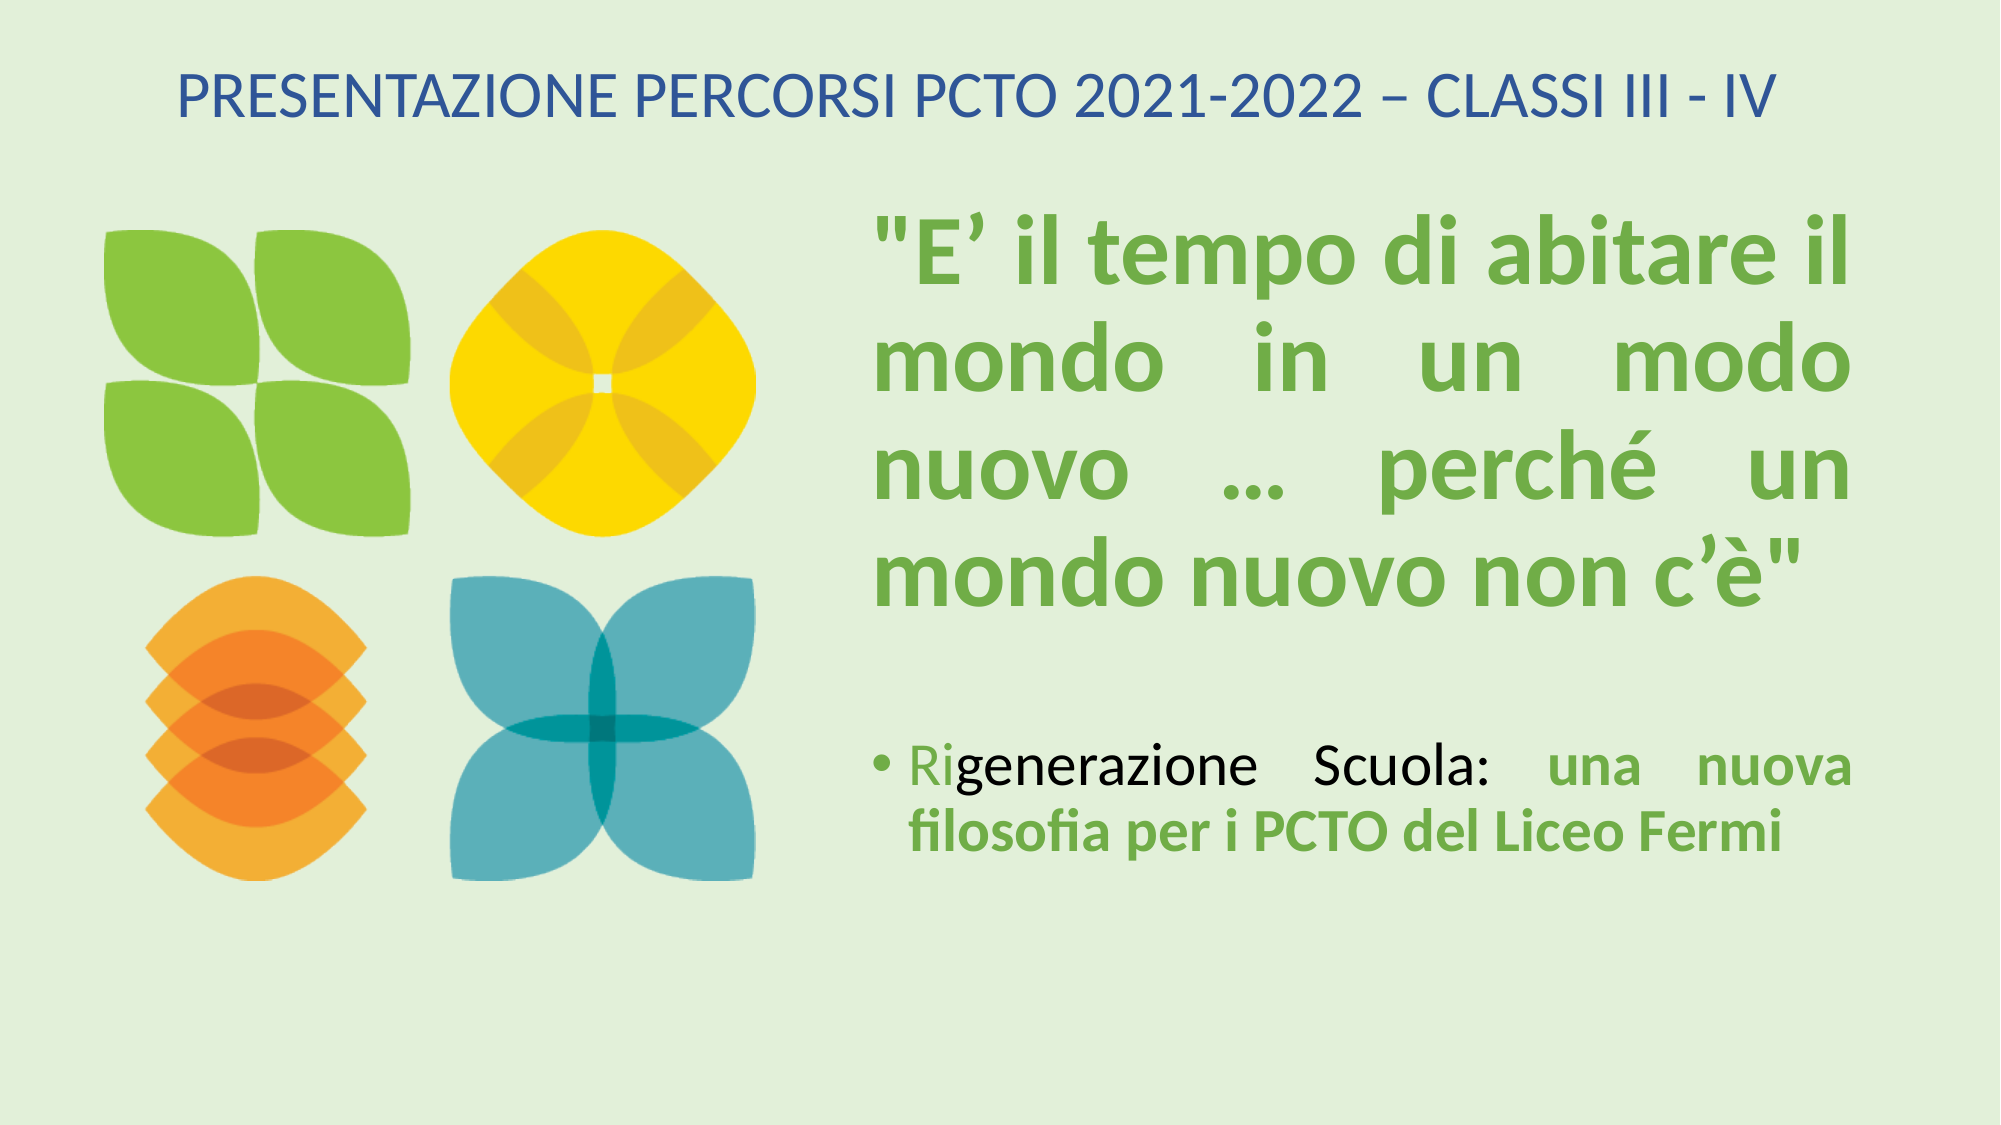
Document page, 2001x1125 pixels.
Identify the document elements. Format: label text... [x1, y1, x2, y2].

picture [104, 230, 756, 881]
list "E’ il tempo di abitare il mondo in un modo nuovo … perché un mondo nuovo non c’è" Rigenerazione Scuola: una nuova filosofia per i PCTO del Liceo Fermi [856, 190, 1869, 991]
text_box PRESENTAZIONE PERCORSI PCTO 2021-2022 – CLASSI III - IV [161, 43, 1875, 139]
